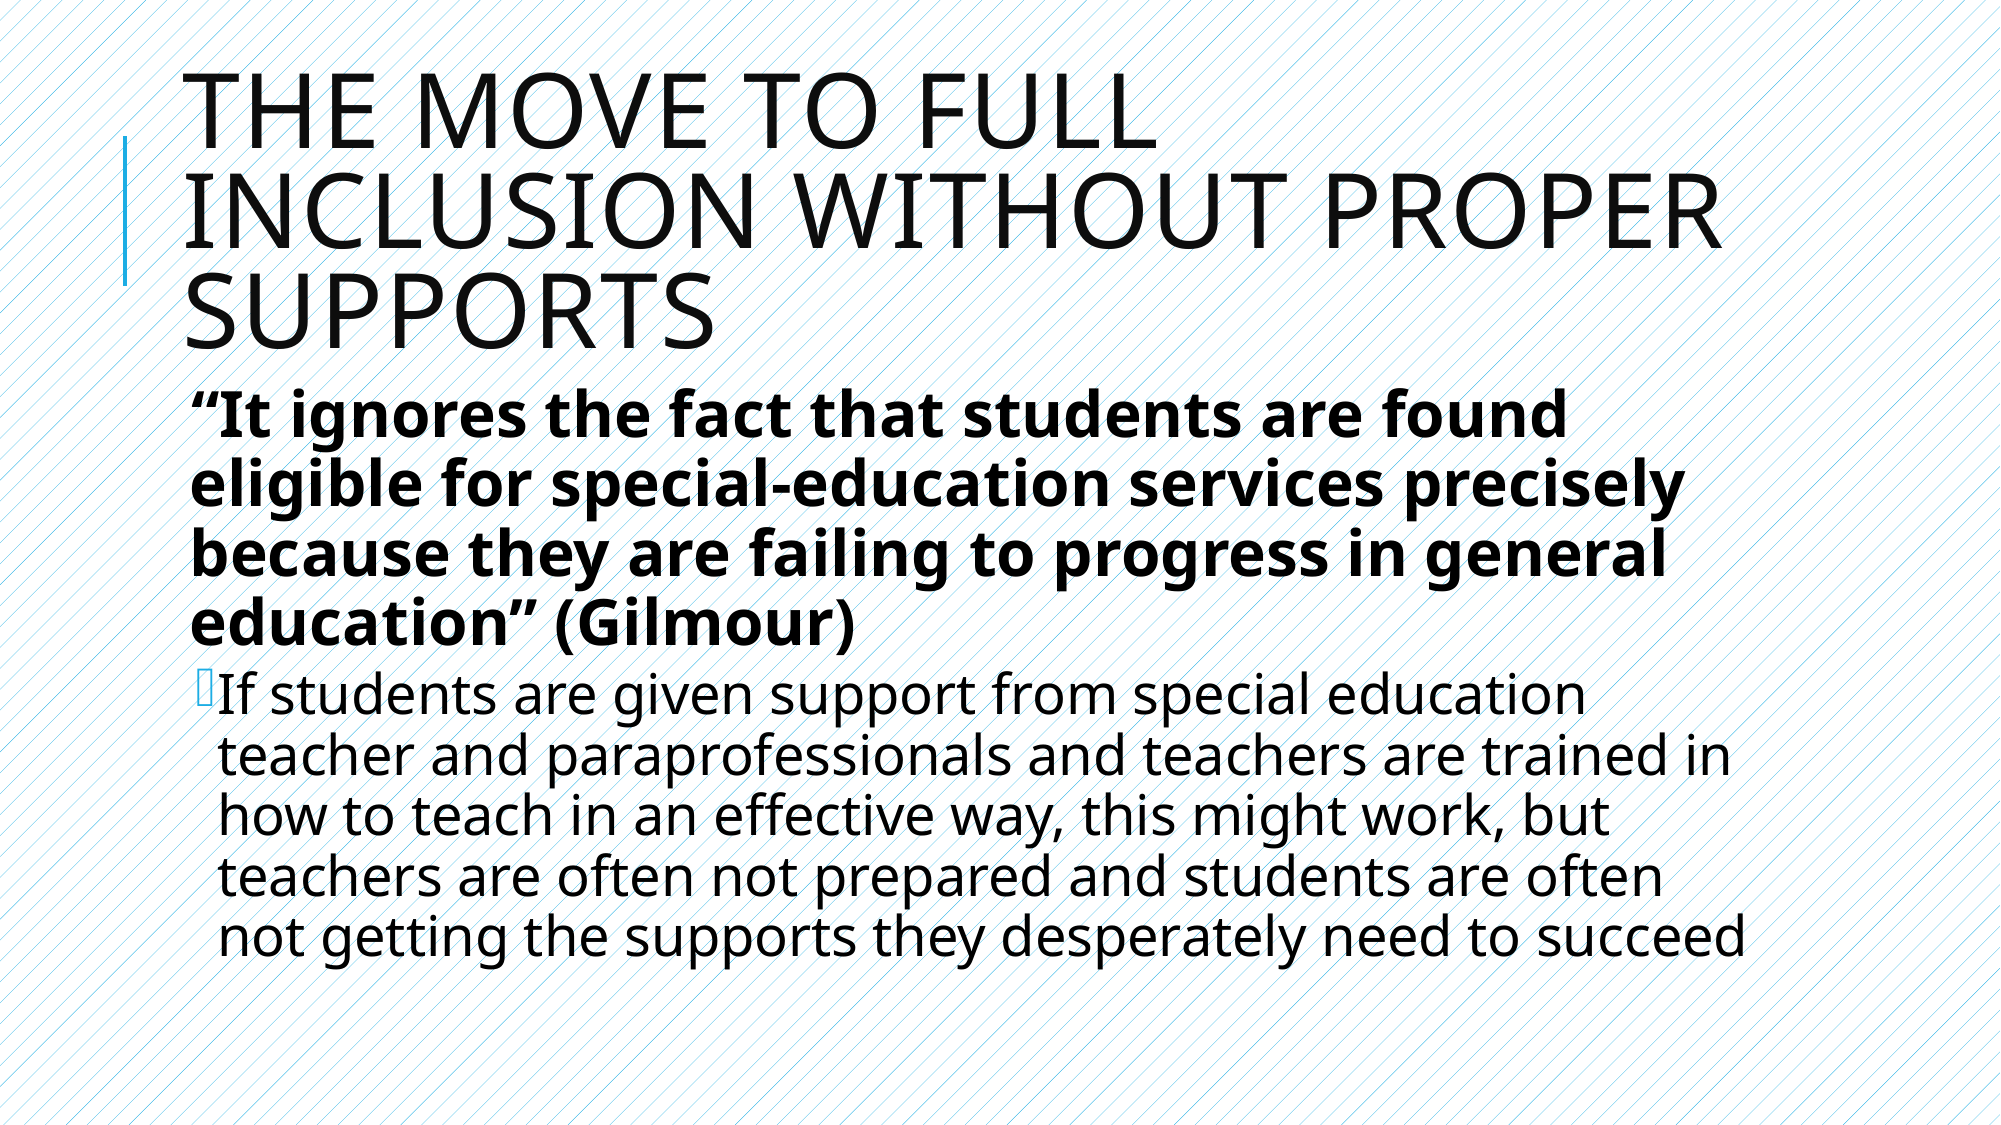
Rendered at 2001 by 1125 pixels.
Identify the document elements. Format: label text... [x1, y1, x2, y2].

title The move to full inclusion without proper supports [168, 96, 1763, 342]
list “It ignores the fact that students are found eligible for special-education services precisely because they are failing to progress in general education” (Gilmour) If students are given support from special education teacher and paraprofessionals and teachers are trained in how to teach in an effective way, this might work, but teachers are often not prepared and students are often not getting the supports they desperately need to succeed [168, 375, 1763, 1035]
